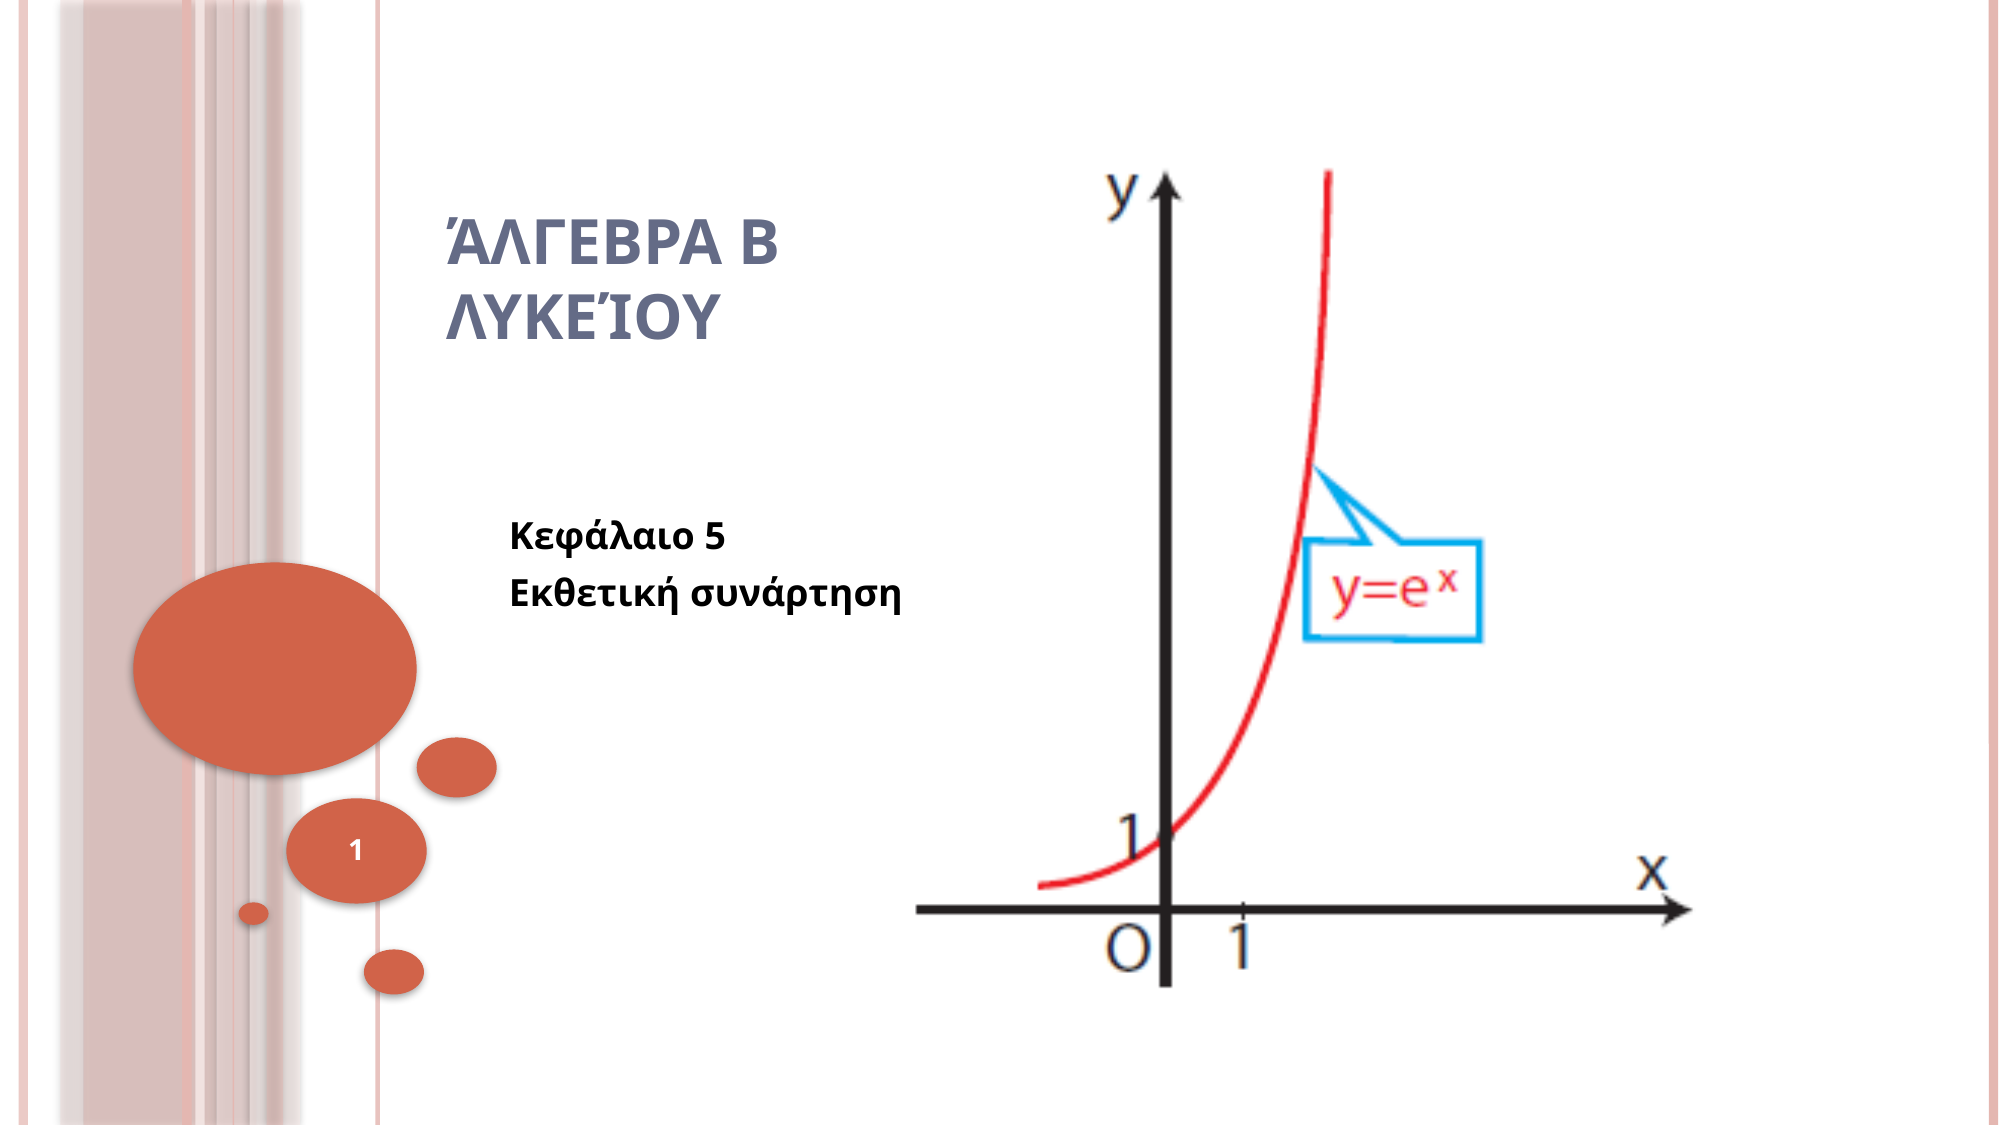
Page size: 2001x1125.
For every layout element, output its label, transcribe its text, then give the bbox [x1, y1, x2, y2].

title Άλγεβρα Β Λυκείου [431, 169, 899, 360]
picture [905, 124, 1912, 1046]
text_box Κεφάλαιο 5 Εκθετική συνάρτηση [494, 504, 899, 782]
slide_number 1 [289, 808, 424, 894]
